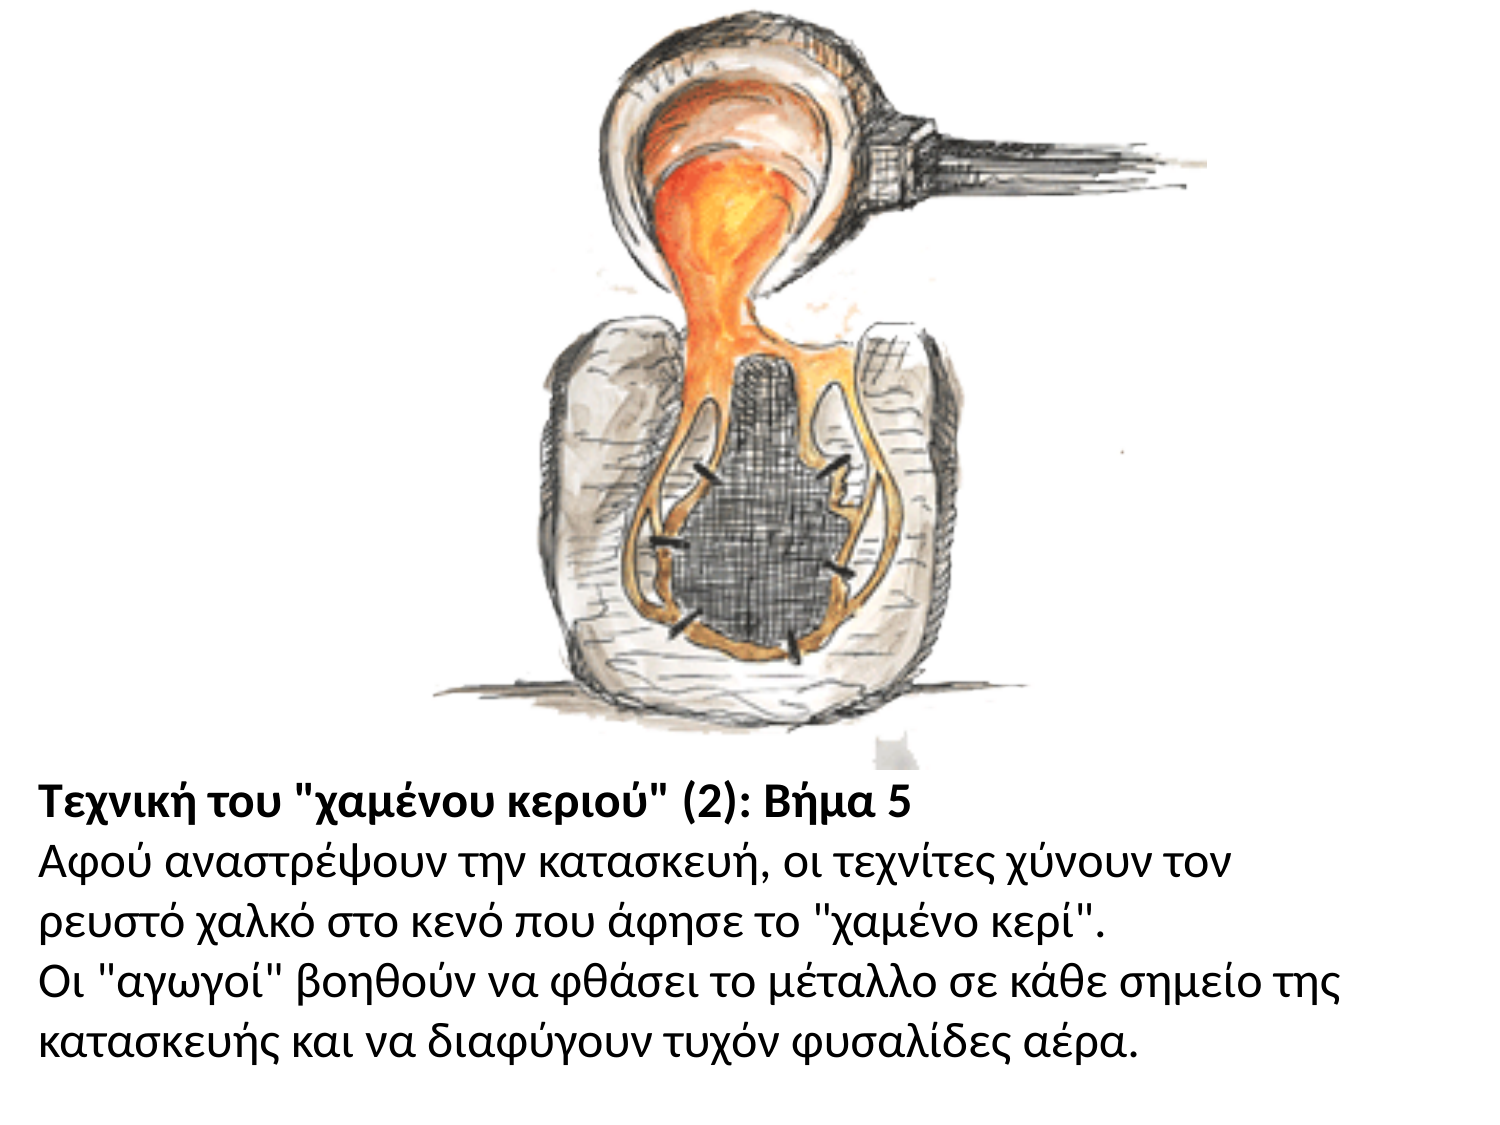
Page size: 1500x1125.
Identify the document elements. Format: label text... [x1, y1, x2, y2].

text_box Τεχνική του "χαμένου κεριού" (2): Βήμα 5 Αφού αναστρέψουν την κατασκευή, οι τεχνίτες χύνουν τον ρευστό χαλκό στο κενό που άφησε το "χαμένο κερί". Οι "αγωγοί" βοηθούν να φθάσει το μέταλλο σε κάθε σημείο της κατασκευής και να διαφύγουν τυχόν φυσαλίδες αέρα. [23, 759, 1477, 1075]
picture [421, 0, 1208, 770]
